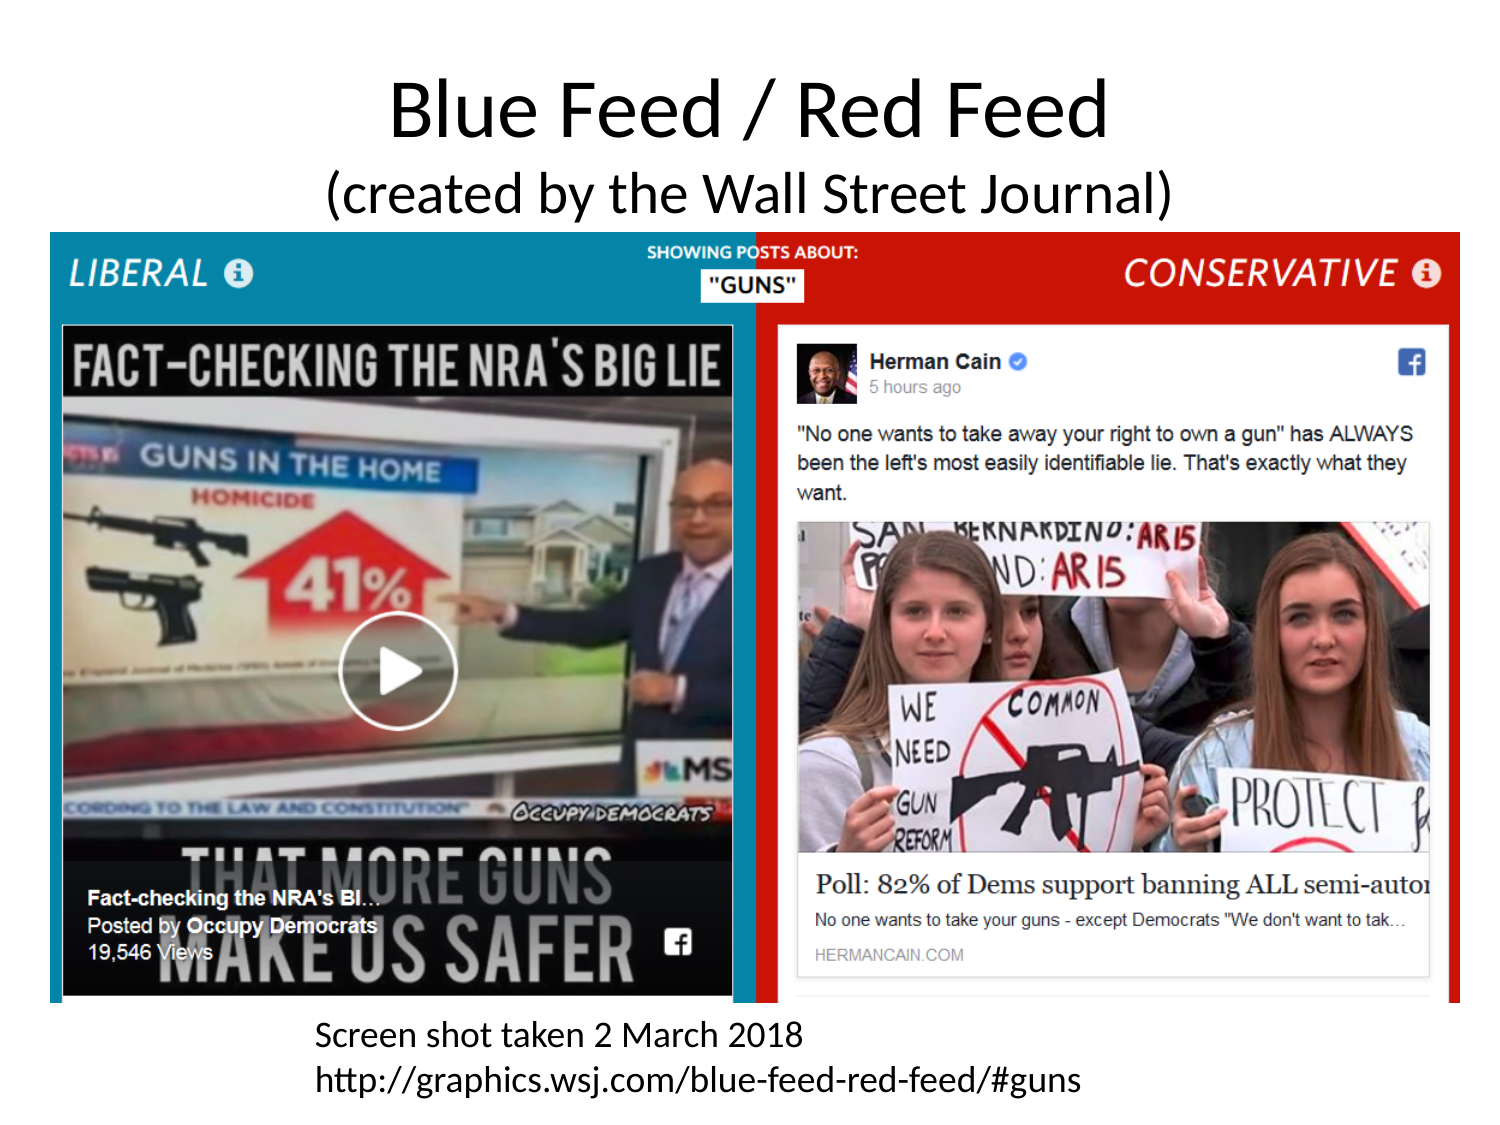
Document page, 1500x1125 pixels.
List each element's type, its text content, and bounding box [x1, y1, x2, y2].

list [49, 232, 1460, 1003]
text_box Screen shot taken 2 March 2018 http://graphics.wsj.com/blue-feed-red-feed/#guns [299, 1013, 1350, 1107]
title Blue Feed / Red Feed (created by the Wall Street Journal) [75, 45, 1425, 230]
